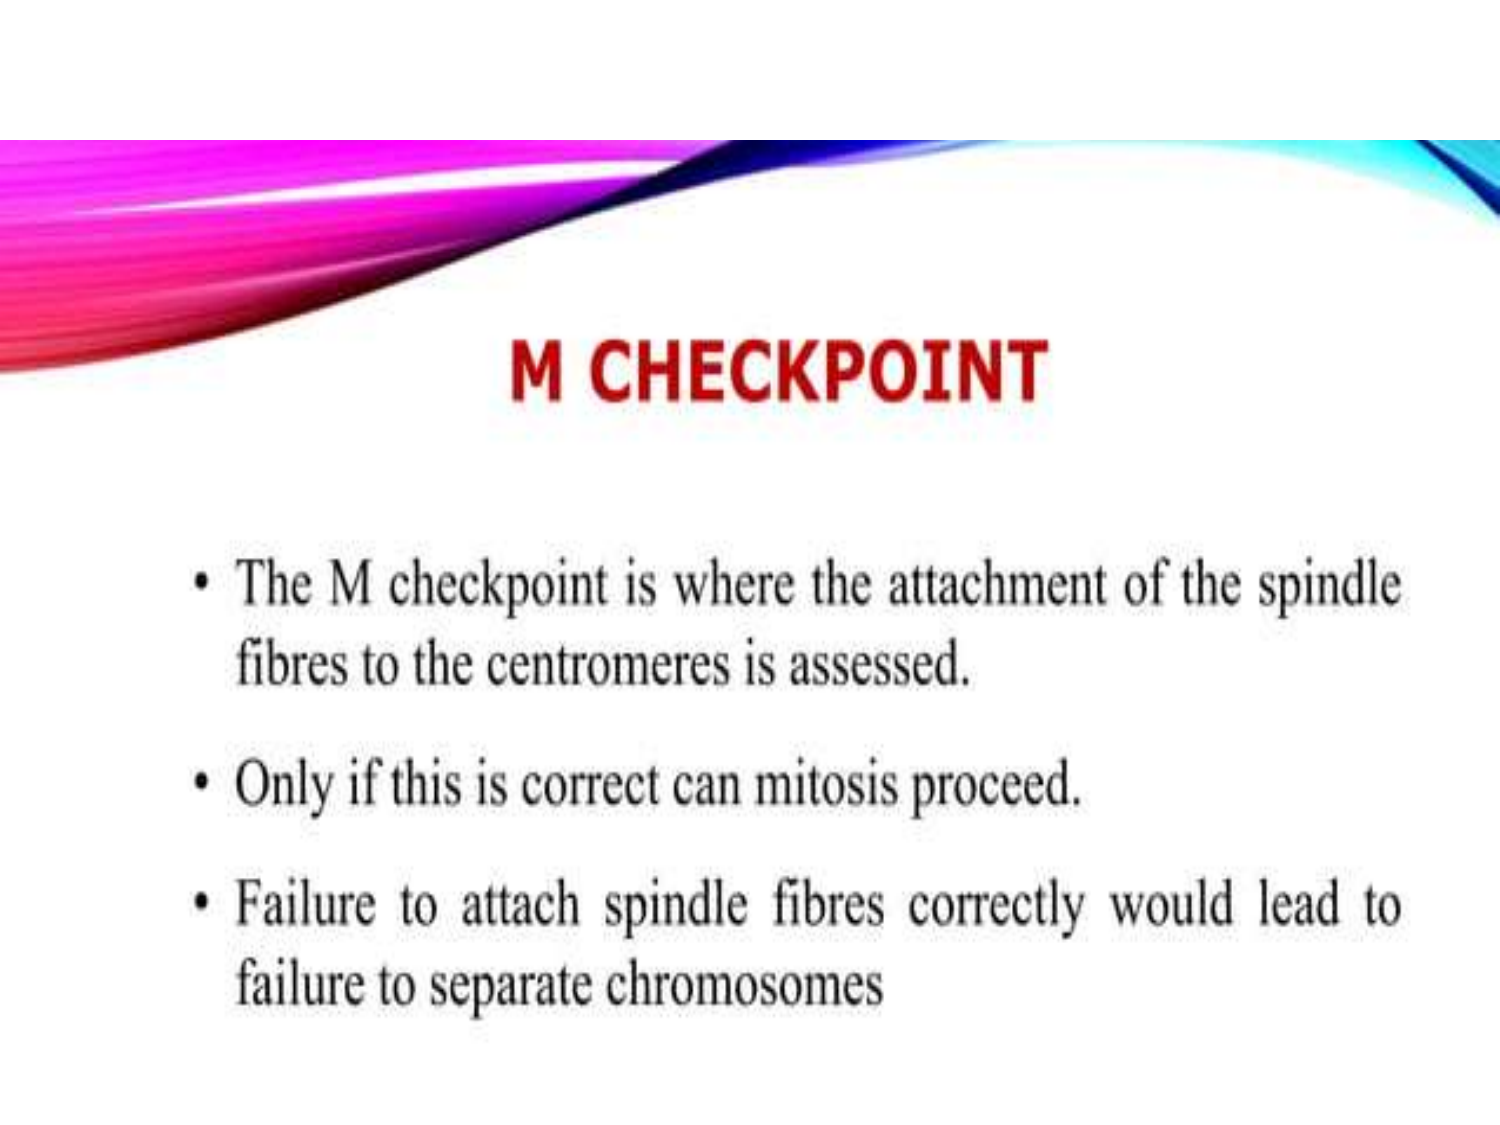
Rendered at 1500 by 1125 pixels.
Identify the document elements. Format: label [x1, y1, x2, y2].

picture [0, 139, 1500, 1125]
